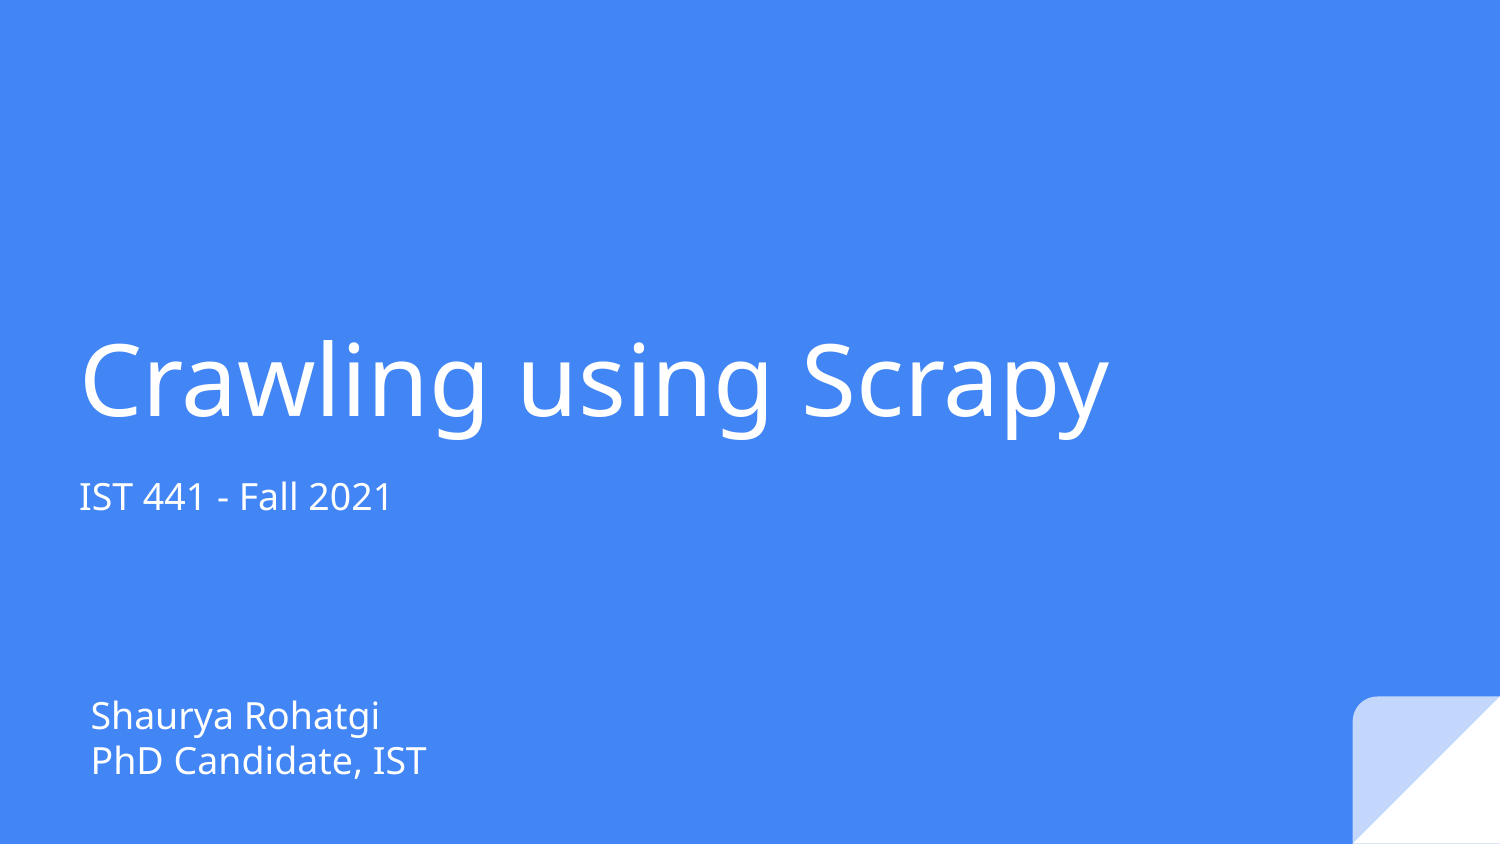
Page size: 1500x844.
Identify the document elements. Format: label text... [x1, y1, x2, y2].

subtitle IST 441 - Fall 2021 [64, 457, 1413, 529]
title Crawling using Scrapy [64, 298, 1413, 452]
subtitle Shaurya Rohatgi PhD Candidate, IST [75, 677, 1425, 749]
